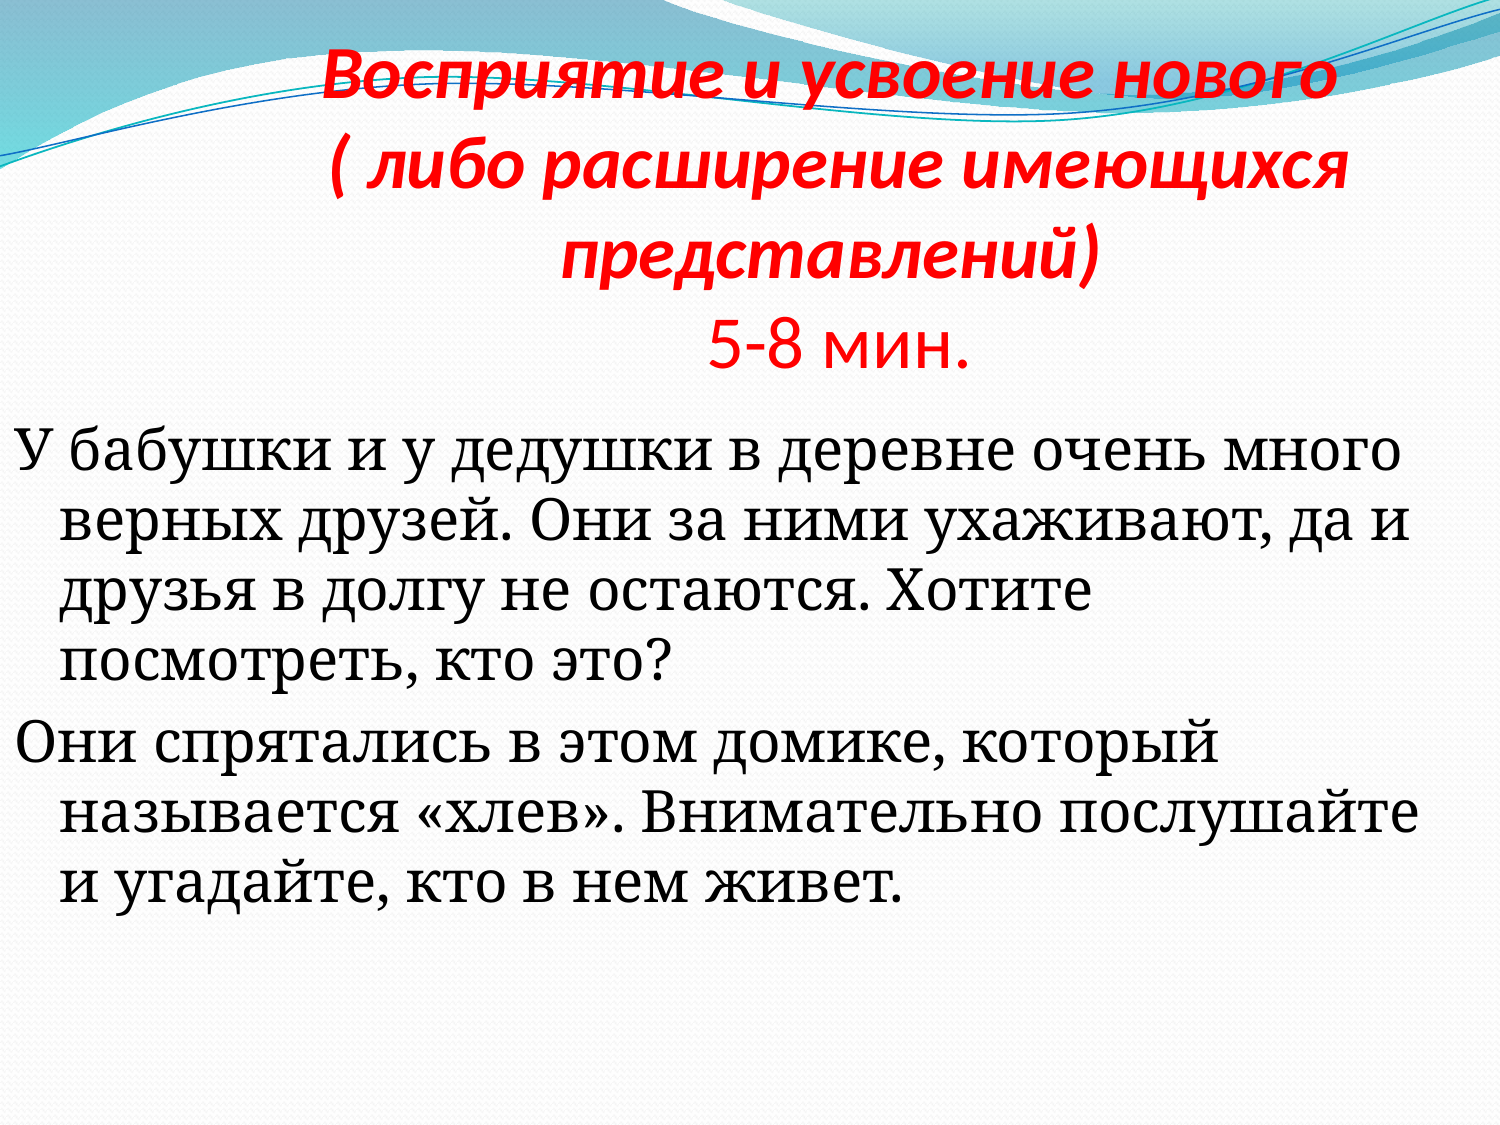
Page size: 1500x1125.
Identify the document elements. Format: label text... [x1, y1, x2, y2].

title Восприятие и усвоение нового ( либо расширение имеющихся представлений) 5-8 мин. [88, 196, 1500, 384]
list У бабушки и у дедушки в деревне очень много верных друзей. Они за ними ухаживают, да и друзья в долгу не остаются. Хотите посмотреть, кто это? Они спрятались в этом домике, который называется «хлев». Внимательно послушайте и угадайте, кто в нем живет. [0, 404, 1471, 1125]
